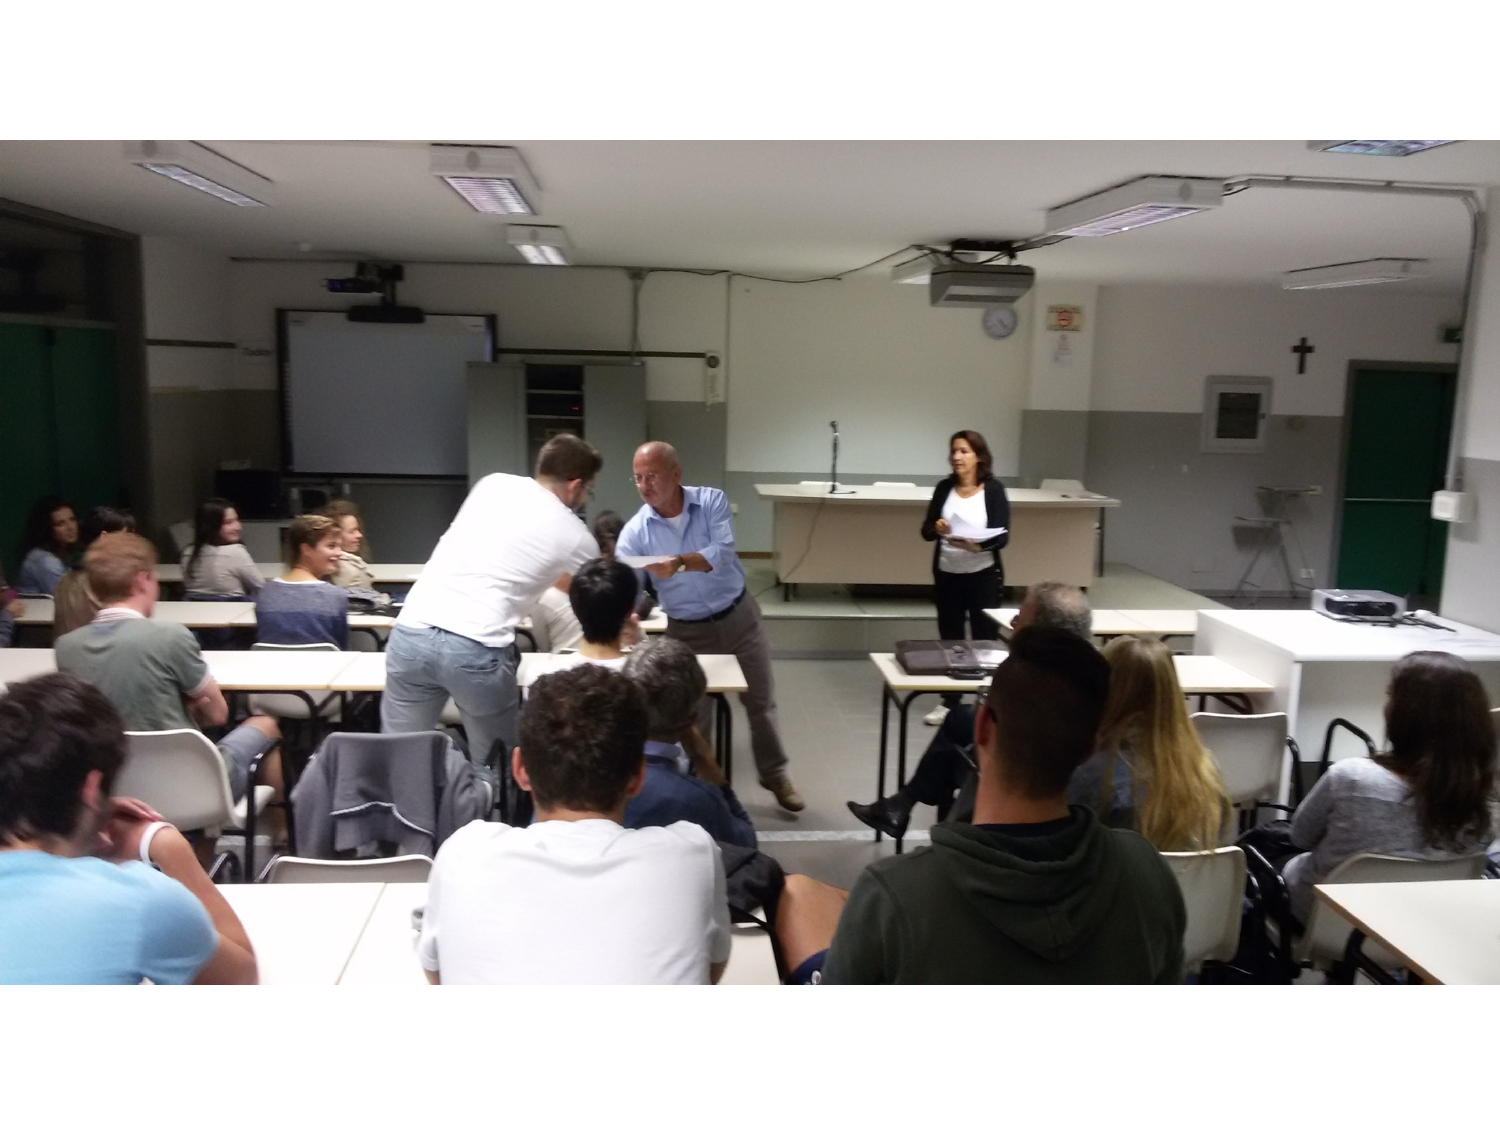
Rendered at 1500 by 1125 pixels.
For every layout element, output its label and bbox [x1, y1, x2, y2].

list [0, 140, 1500, 985]
